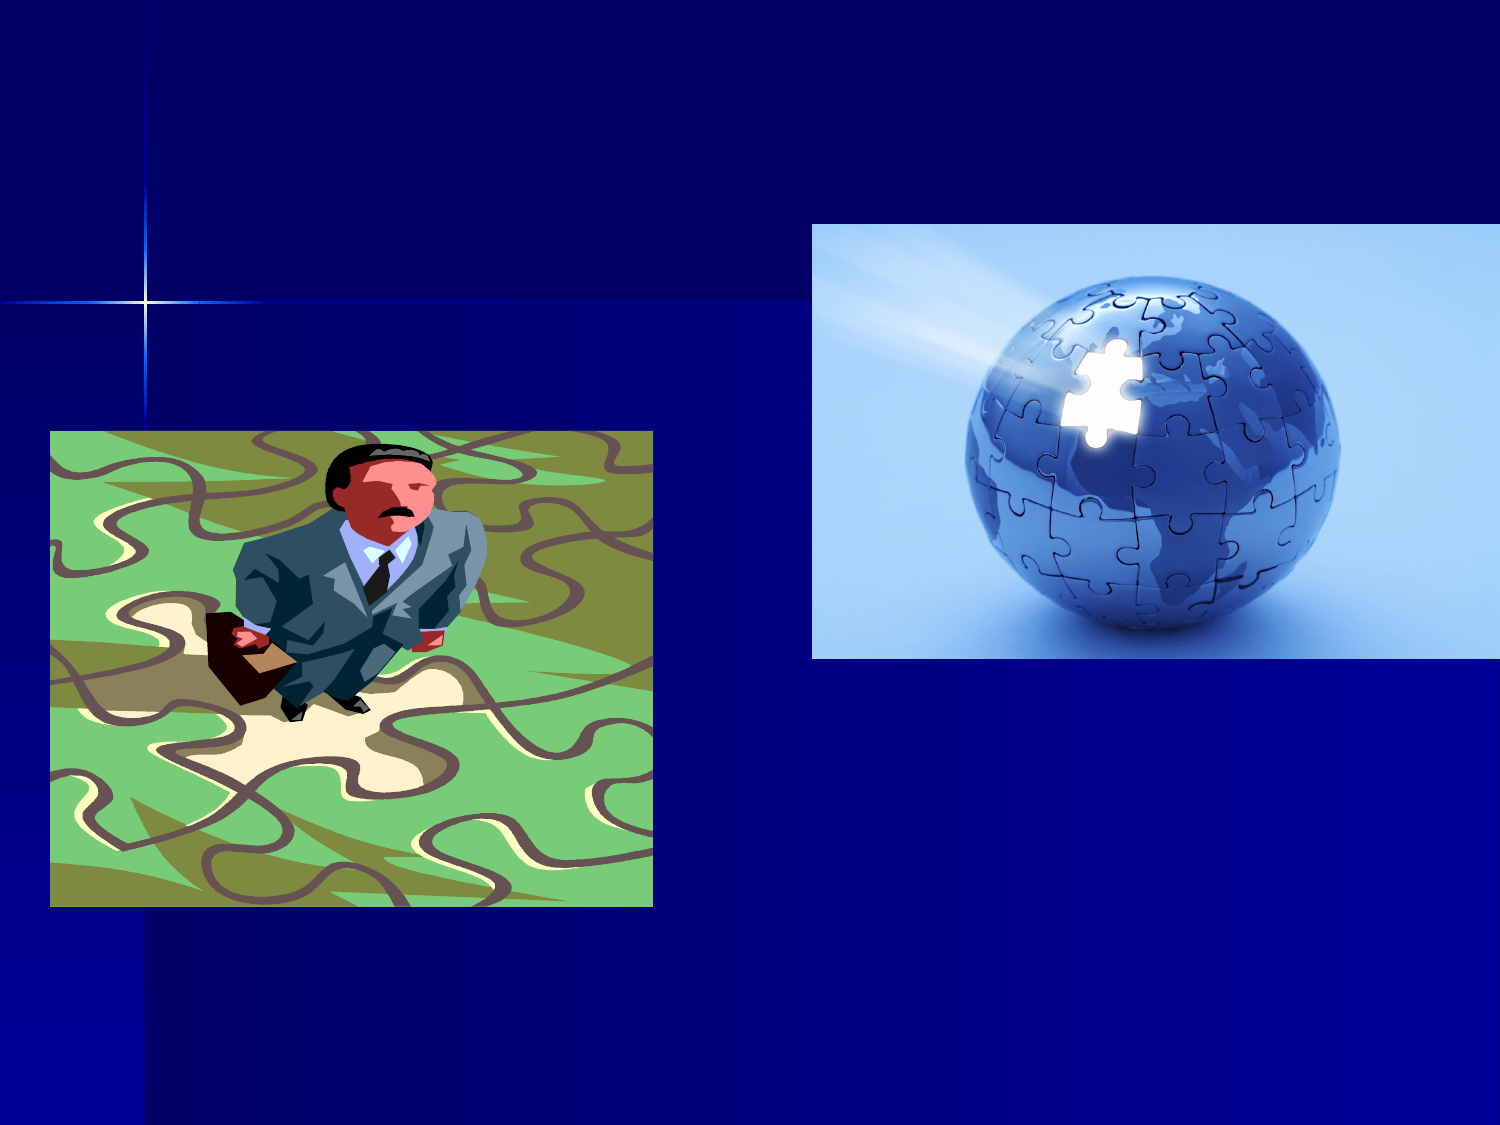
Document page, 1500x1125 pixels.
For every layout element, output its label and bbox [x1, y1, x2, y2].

picture [812, 224, 1500, 659]
picture [49, 424, 663, 913]
